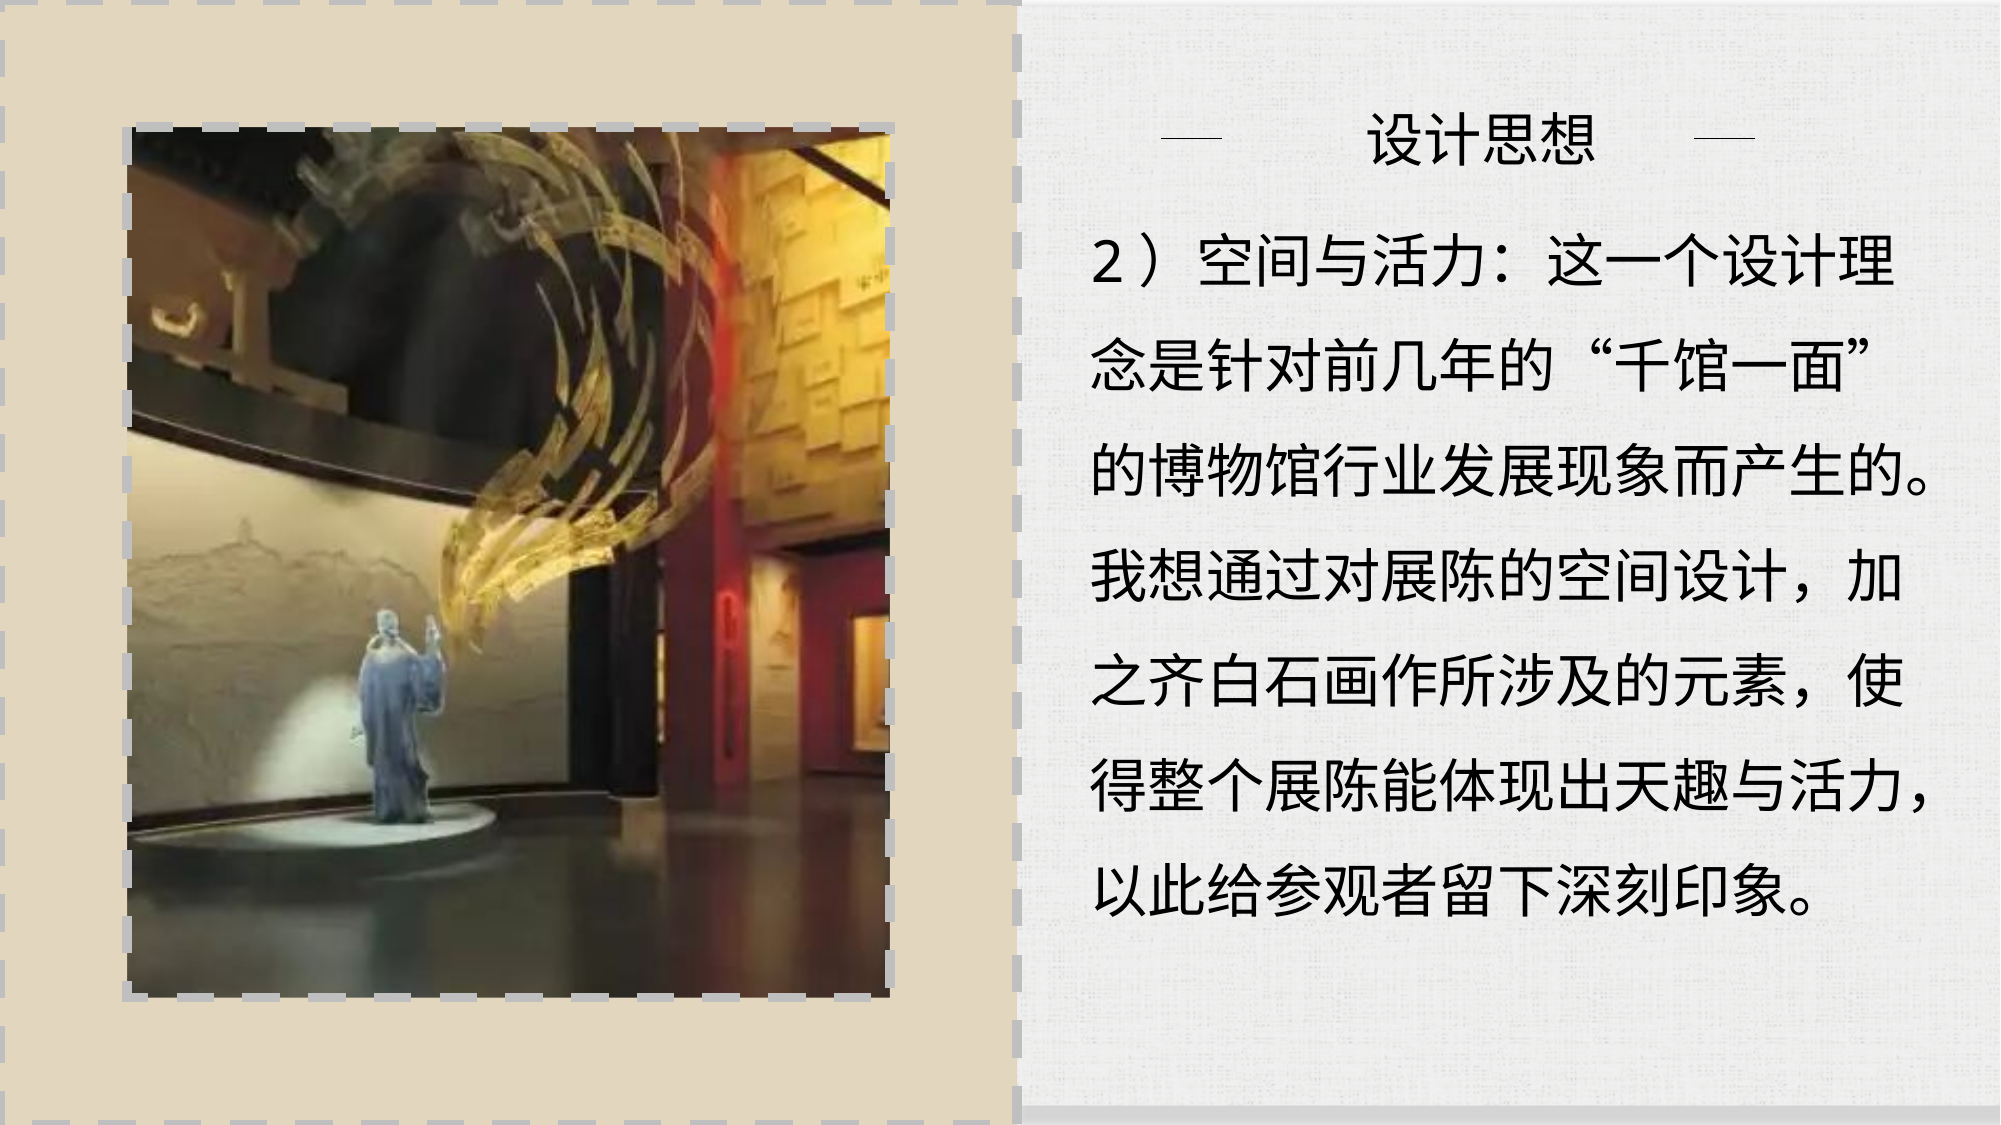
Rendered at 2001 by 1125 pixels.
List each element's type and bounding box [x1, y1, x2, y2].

text_box [1160, 96, 1756, 182]
picture [112, 101, 941, 1018]
text_box [0, 0, 1018, 1125]
text_box [1017, 6, 2000, 1106]
